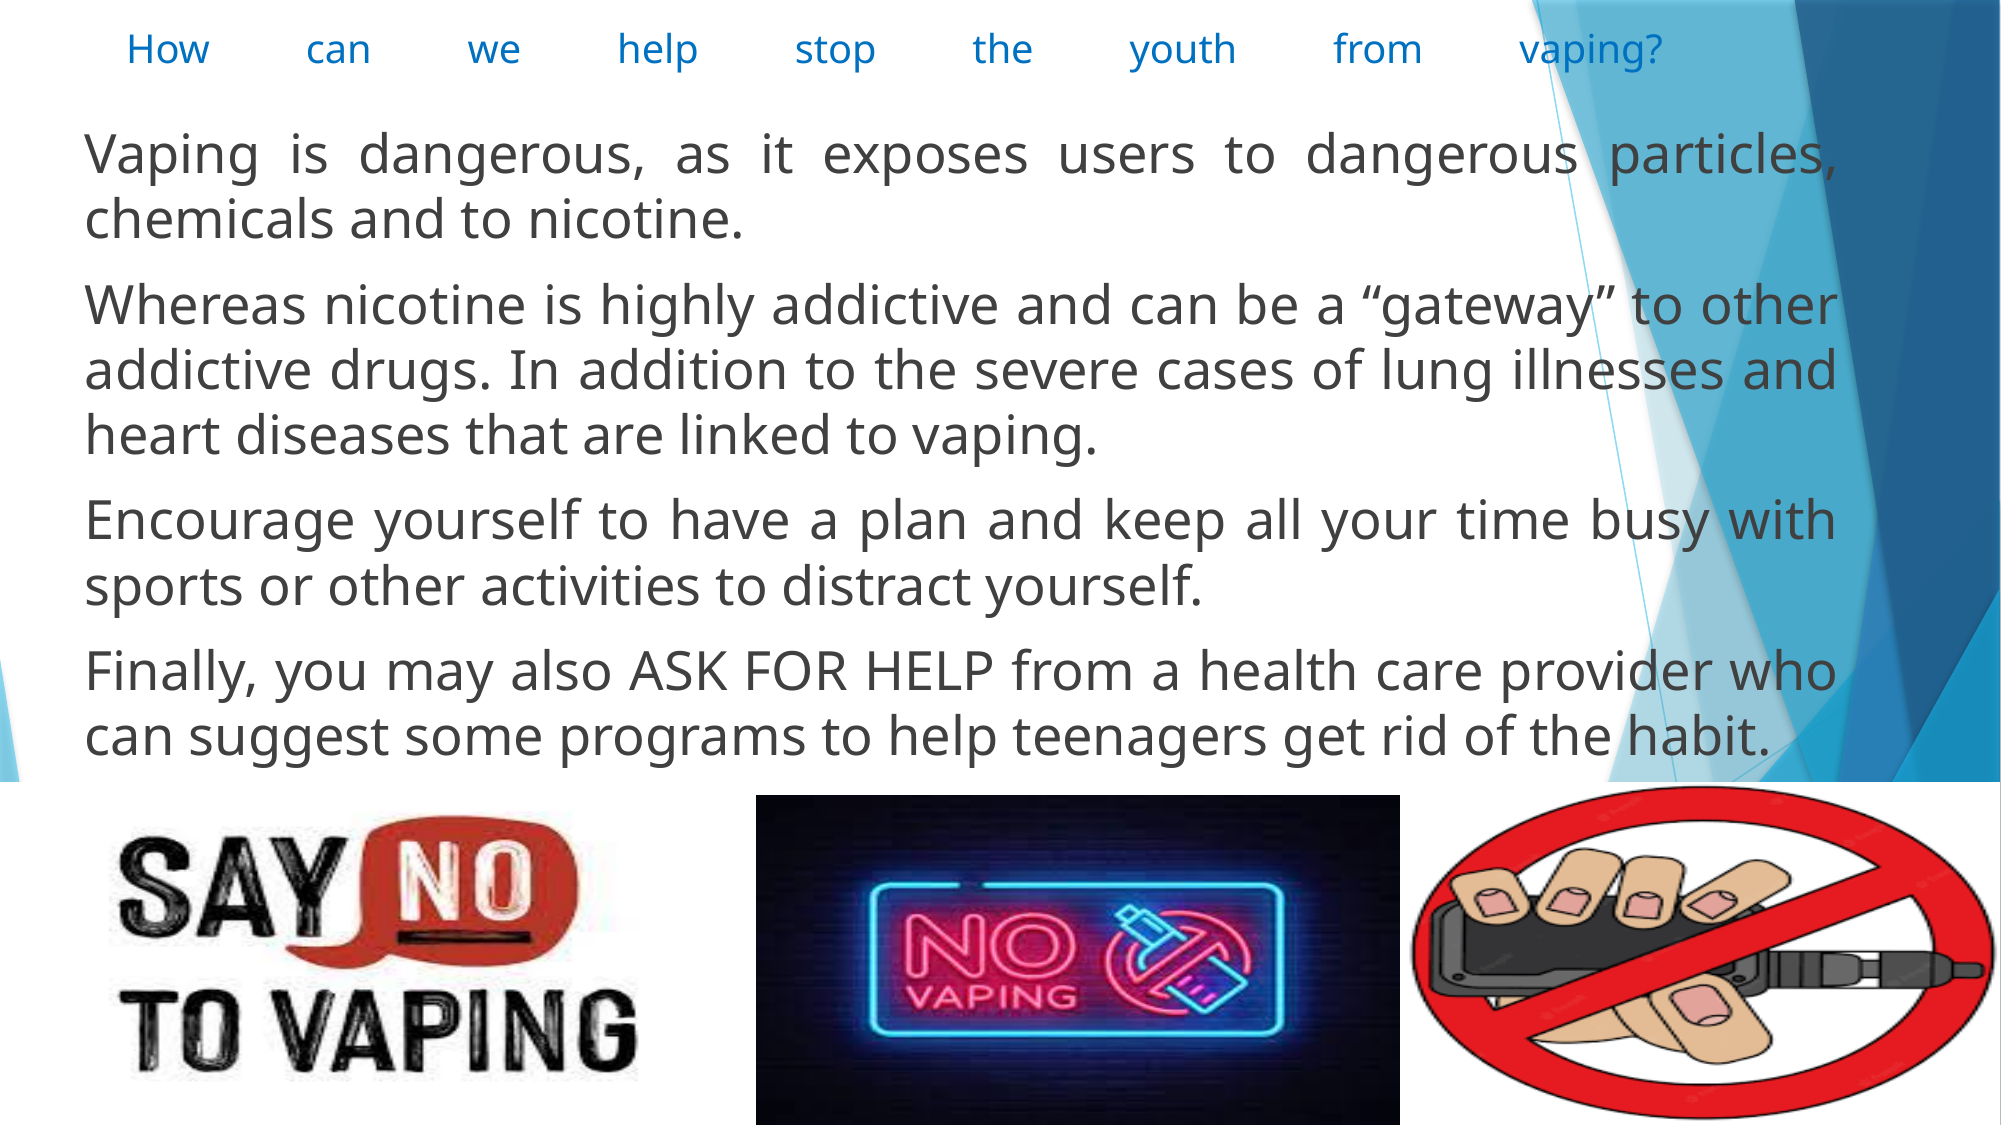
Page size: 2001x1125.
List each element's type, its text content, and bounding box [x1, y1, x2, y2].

title How can we help stop the youth from vaping? [111, 16, 1679, 111]
picture [0, 781, 2000, 1125]
list Vaping is dangerous, as it exposes users to dangerous particles, chemicals and to nicotine. Whereas nicotine is highly addictive and can be a “gateway” to other addictive drugs. In addition to the severe cases of lung illnesses and heart diseases that are linked to vaping. Encourage yourself to have a plan and keep all your time busy with sports or other activities to distract yourself. Finally, you may also ASK FOR HELP from a health care provider who can suggest some programs to help teenagers get rid of the habit. [69, 111, 1857, 794]
